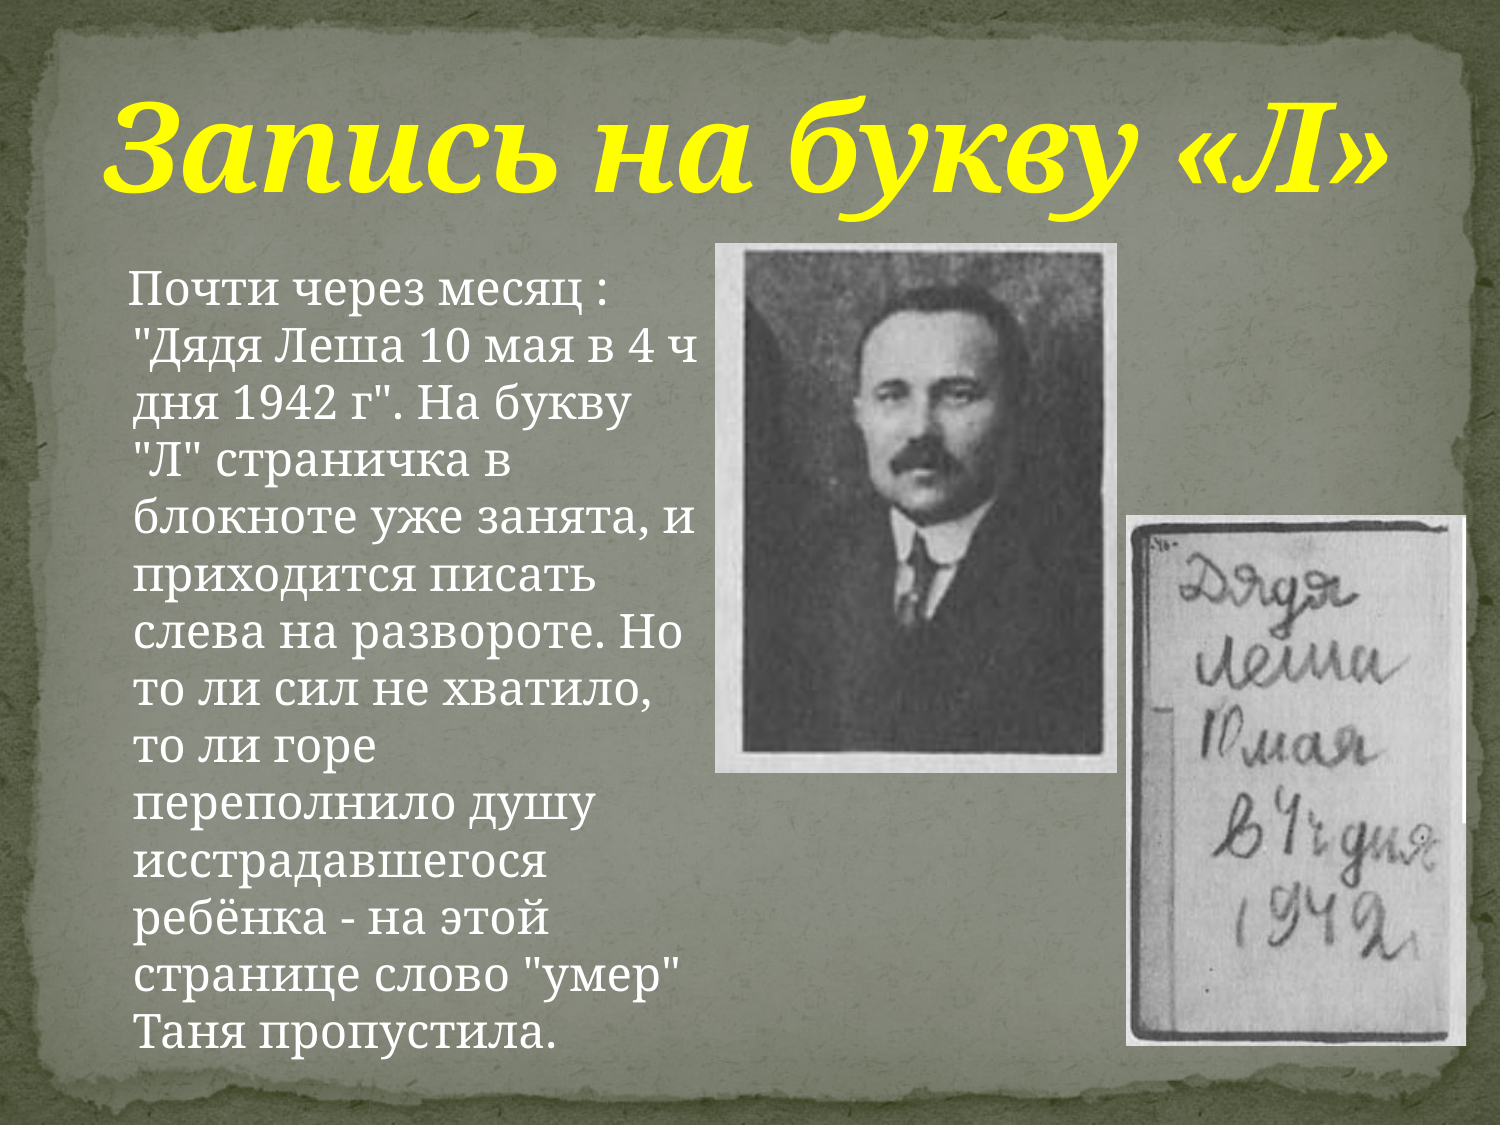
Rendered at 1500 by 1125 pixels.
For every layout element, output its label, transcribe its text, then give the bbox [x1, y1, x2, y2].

picture [717, 245, 1117, 773]
title Запись на букву «Л» [74, 24, 1425, 225]
list Почти через месяц : "Дядя Леша 10 мая в 4 ч дня 1942 г". На букву "Л" страничка в блокноте уже занята, и приходится писать слева на развороте. Но то ли сил не хватило, то ли горе переполнило душу исстрадавшегося ребёнка - на этой странице слово "умер" Таня пропустила. [75, 249, 727, 1079]
picture [1128, 517, 1466, 1045]
